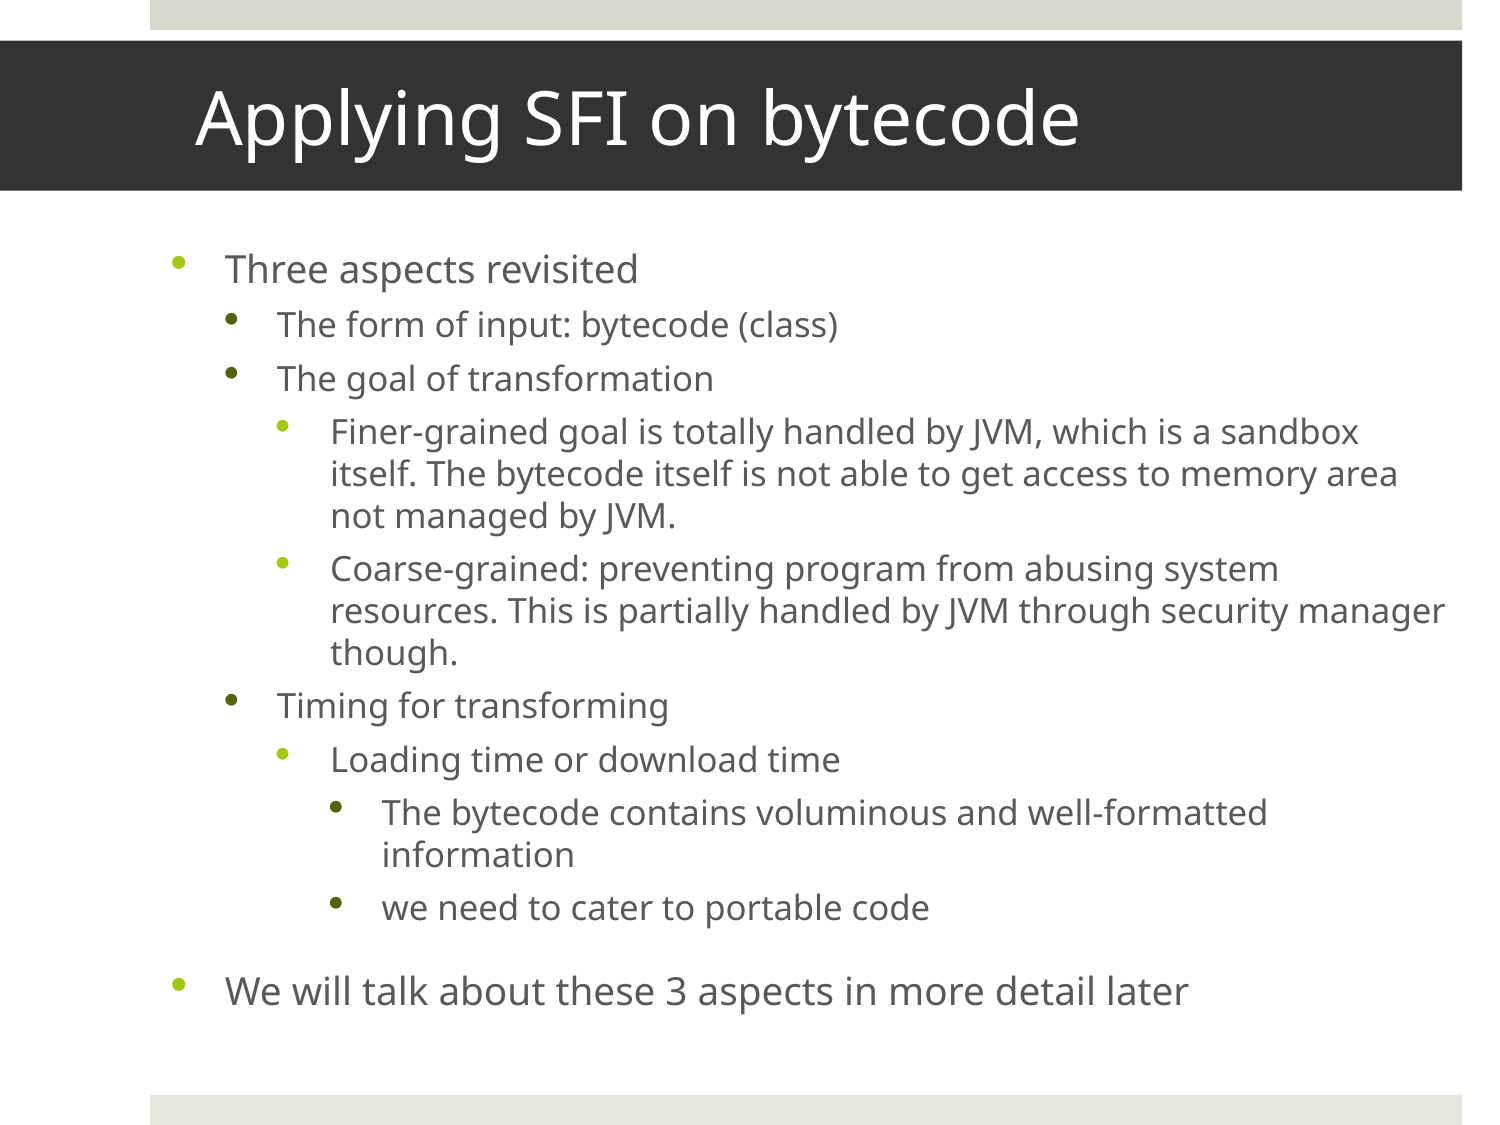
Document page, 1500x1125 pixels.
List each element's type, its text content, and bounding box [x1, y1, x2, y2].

title Applying SFI on bytecode [0, 40, 1463, 191]
list Three aspects revisited The form of input: bytecode (class) The goal of transformation Finer-grained goal is totally handled by JVM, which is a sandbox itself. The bytecode itself is not able to get access to memory area not managed by JVM. Coarse-grained: preventing program from abusing system resources. This is partially handled by JVM through security manager though. Timing for transforming Loading time or download time The bytecode contains voluminous and well-formatted information we need to cater to portable code We will talk about these 3 aspects in more detail later [157, 237, 1463, 1028]
